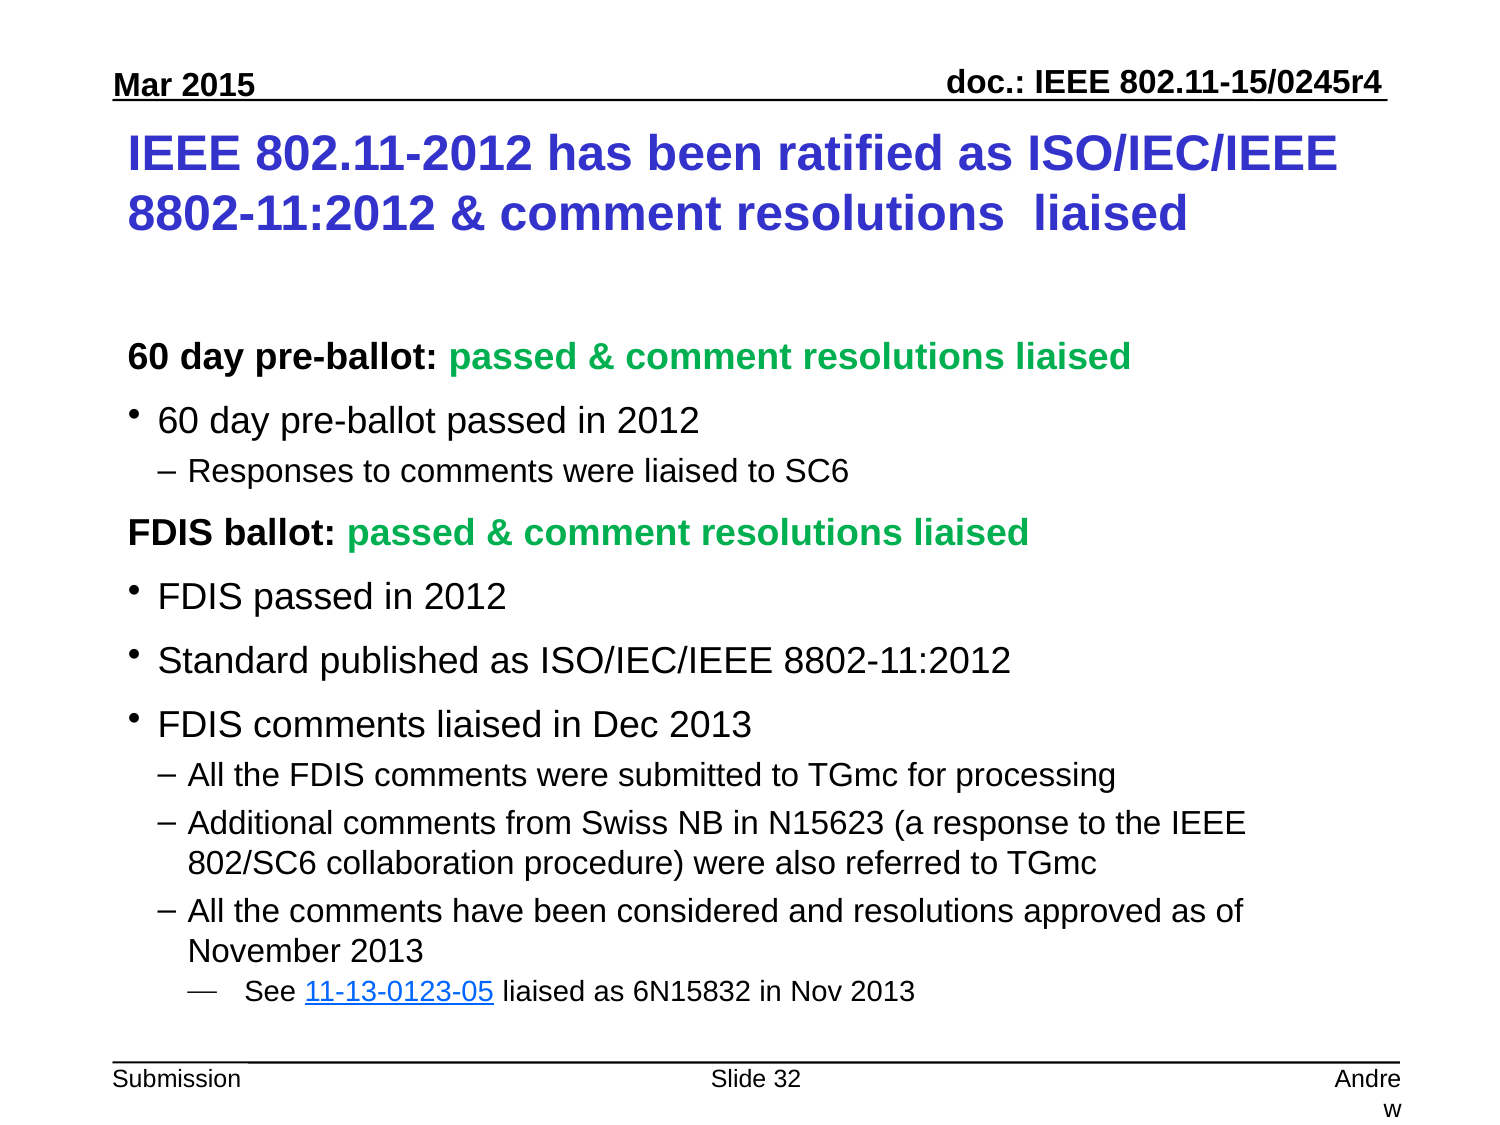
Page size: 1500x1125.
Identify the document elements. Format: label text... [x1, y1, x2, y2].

title IEEE 802.11-2012 has been ratified as ISO/IEC/IEEE 8802-11:2012 & comment resolutions liaised [112, 112, 1388, 288]
footer Andrew Myles, Cisco [1320, 1061, 1402, 1093]
list 60 day pre-ballot: passed & comment resolutions liaised 60 day pre-ballot passed in 2012 Responses to comments were liaised to SC6 FDIS ballot: passed & comment resolutions liaised FDIS passed in 2012 Standard published as ISO/IEC/IEEE 8802-11:2012 FDIS comments liaised in Dec 2013 All the FDIS comments were submitted to TGmc for processing Additional comments from Swiss NB in N15623 (a response to the IEEE 802/SC6 collaboration procedure) were also referred to TGmc All the comments have been considered and resolutions approved as of November 2013 See 11-13-0123-05 liaised as 6N15832 in Nov 2013 [112, 324, 1388, 1000]
slide_number Slide 32 [709, 1061, 803, 1093]
